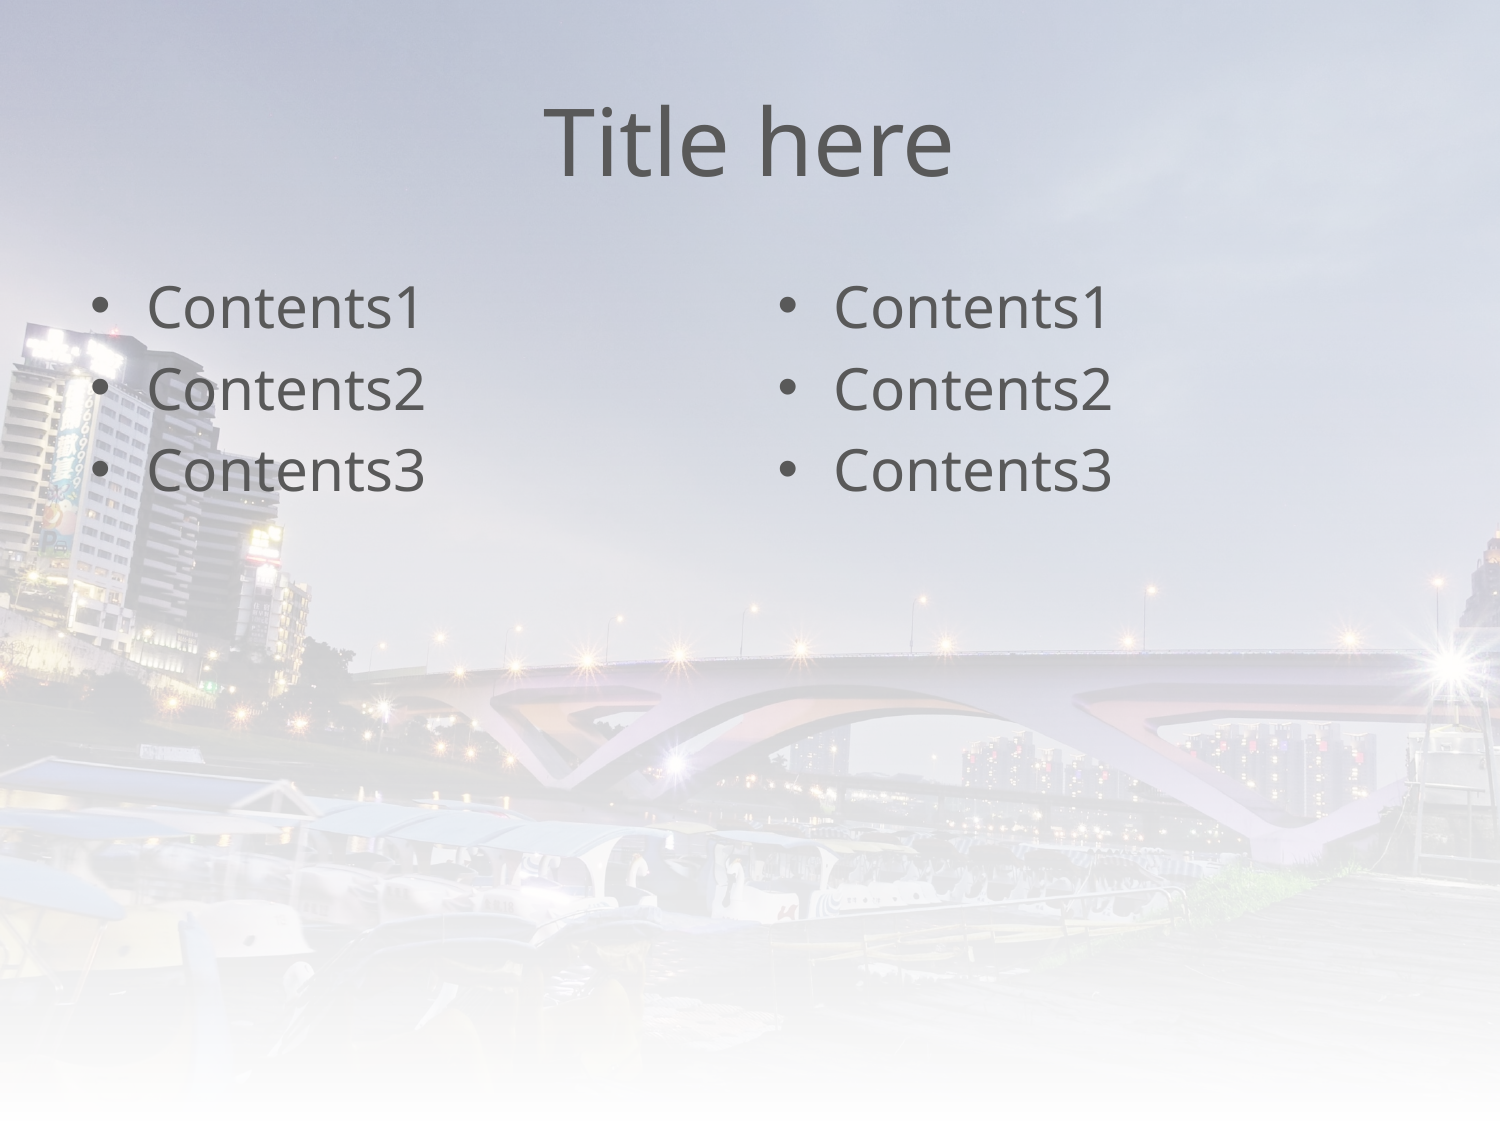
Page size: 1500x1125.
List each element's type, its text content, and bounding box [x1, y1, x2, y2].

text_box [0, 0, 1500, 1125]
list Contents1 Contents2 Contents3 [762, 262, 1425, 1005]
title Title here [75, 45, 1425, 233]
list Contents1 Contents2 Contents3 [75, 262, 738, 1005]
